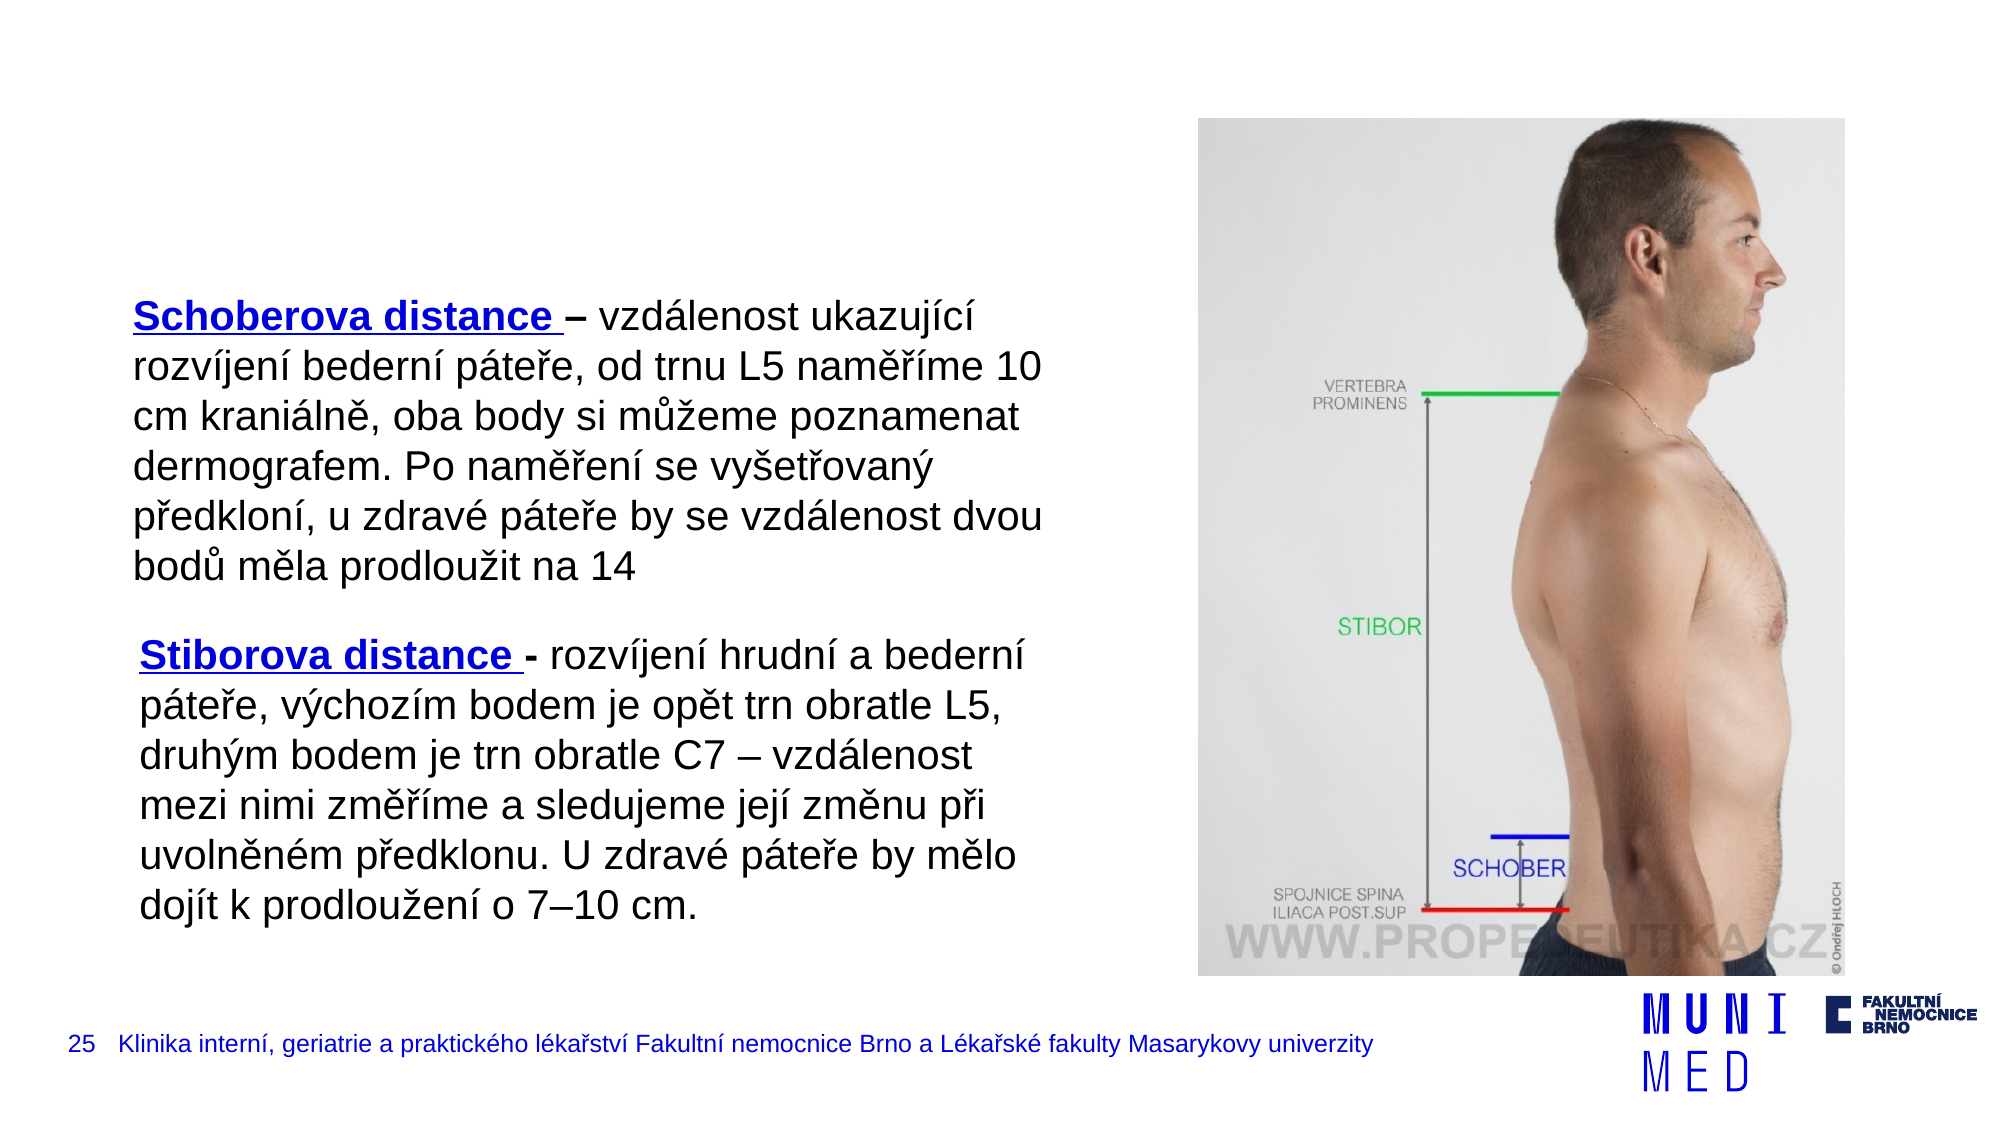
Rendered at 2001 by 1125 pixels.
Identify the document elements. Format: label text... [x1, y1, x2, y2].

slide_number 25 [67, 1021, 110, 1063]
text_box Schoberova distance – vzdálenost ukazující rozvíjení bederní páteře, od trnu L5 naměříme 10 cm kraniálně, oba body si můžeme poznamenat dermografem. Po naměření se vyšetřovaný předkloní, u zdravé páteře by se vzdálenost dvou bodů měla prodloužit na 14 [118, 281, 1071, 597]
footer Klinika interní, geriatrie a praktického lékařství Fakultní nemocnice Brno a Lékařské fakulty Masarykovy univerzity [118, 1021, 1418, 1063]
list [1198, 117, 1845, 976]
text_box Stiborova distance - rozvíjení hrudní a bederní páteře, výchozím bodem je opět trn obratle L5, druhým bodem je trn obratle C7 – vzdálenost mezi nimi změříme a sledujeme její změnu při uvolněném předklonu. U zdravé páteře by mělo dojít k prodloužení o 7–10 cm. [124, 620, 1064, 936]
